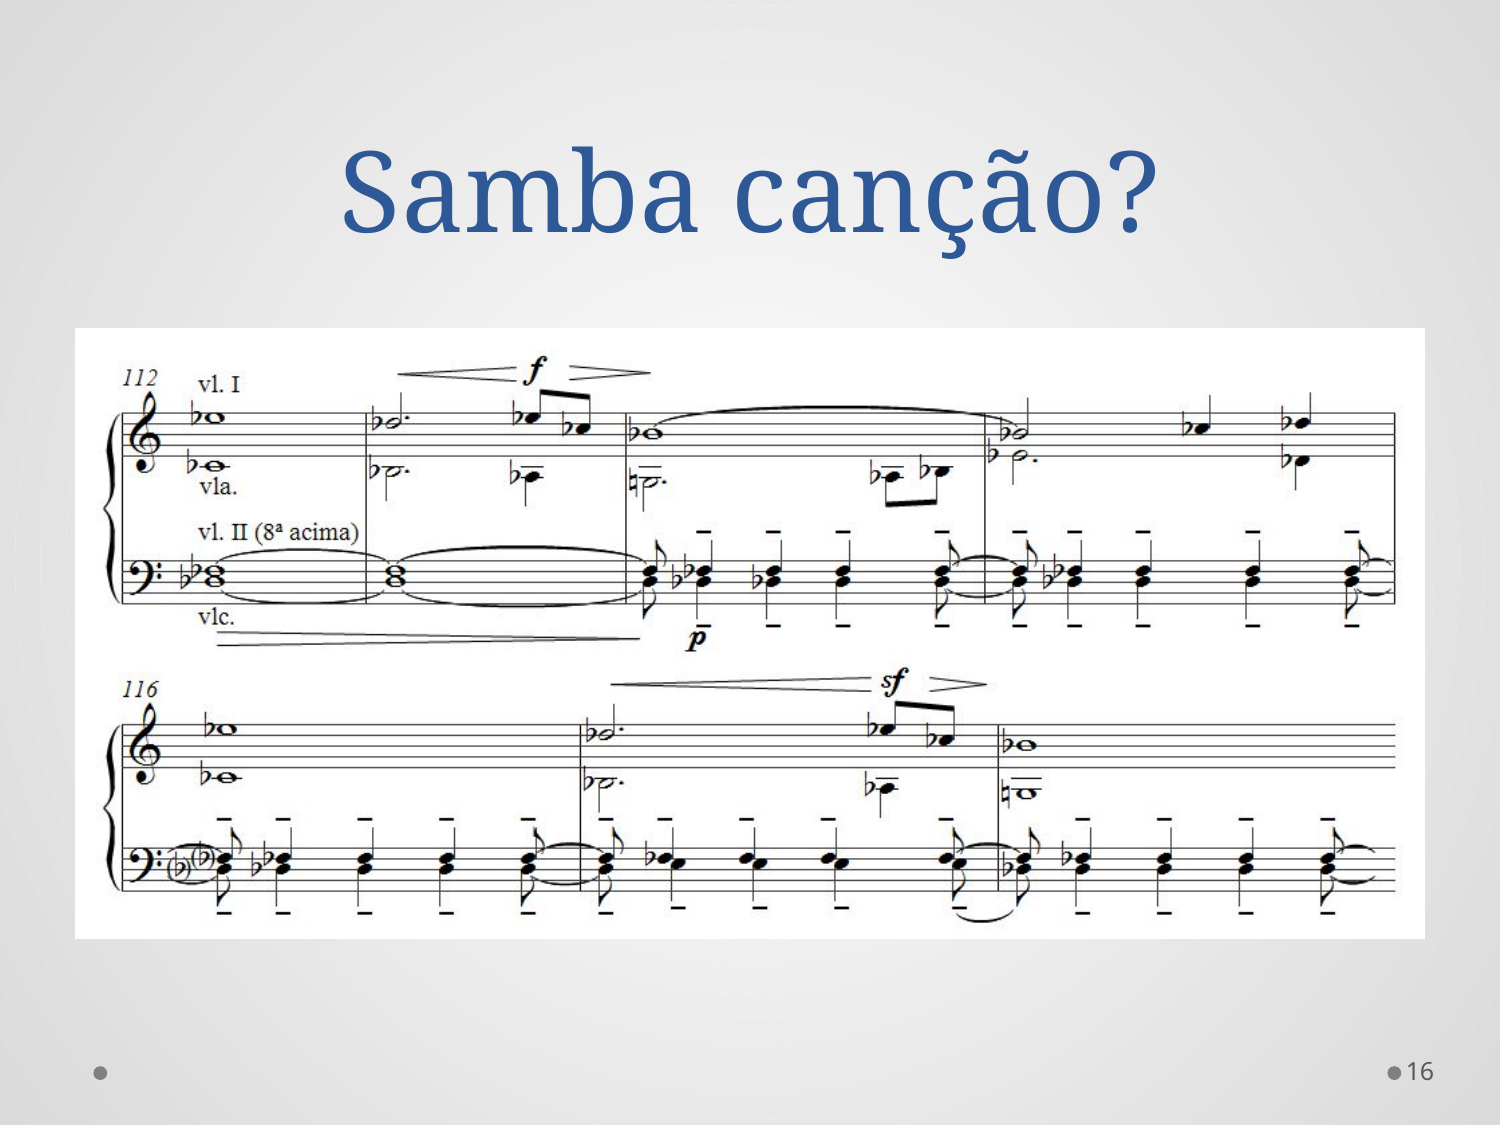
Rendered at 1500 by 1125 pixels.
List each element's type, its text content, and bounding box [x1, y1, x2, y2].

title Samba canção? [75, 0, 1425, 263]
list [74, 328, 1426, 939]
slide_number 16 [1401, 1042, 1494, 1103]
